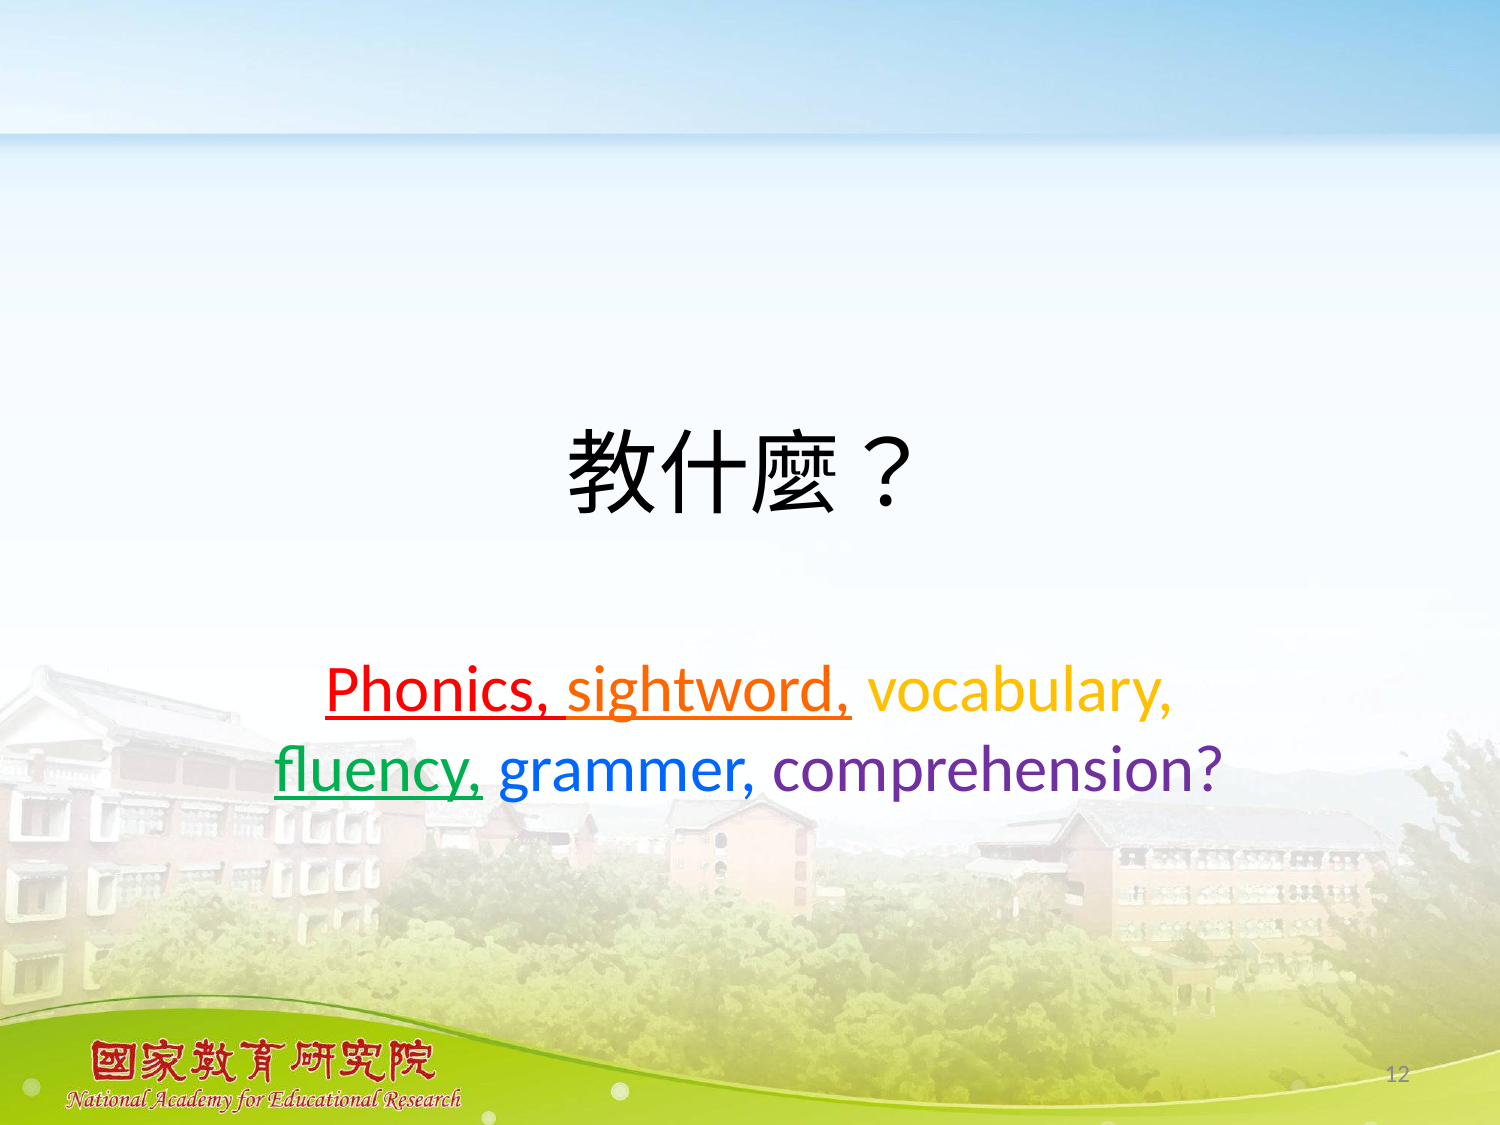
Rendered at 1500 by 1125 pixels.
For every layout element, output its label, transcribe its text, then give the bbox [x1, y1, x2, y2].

slide_number 12 [1074, 1042, 1425, 1103]
title 教什麼？ [112, 349, 1388, 591]
subtitle Phonics, sightword, vocabulary, fluency, grammer, comprehension? [224, 637, 1276, 926]
picture [0, 0, 1500, 1125]
